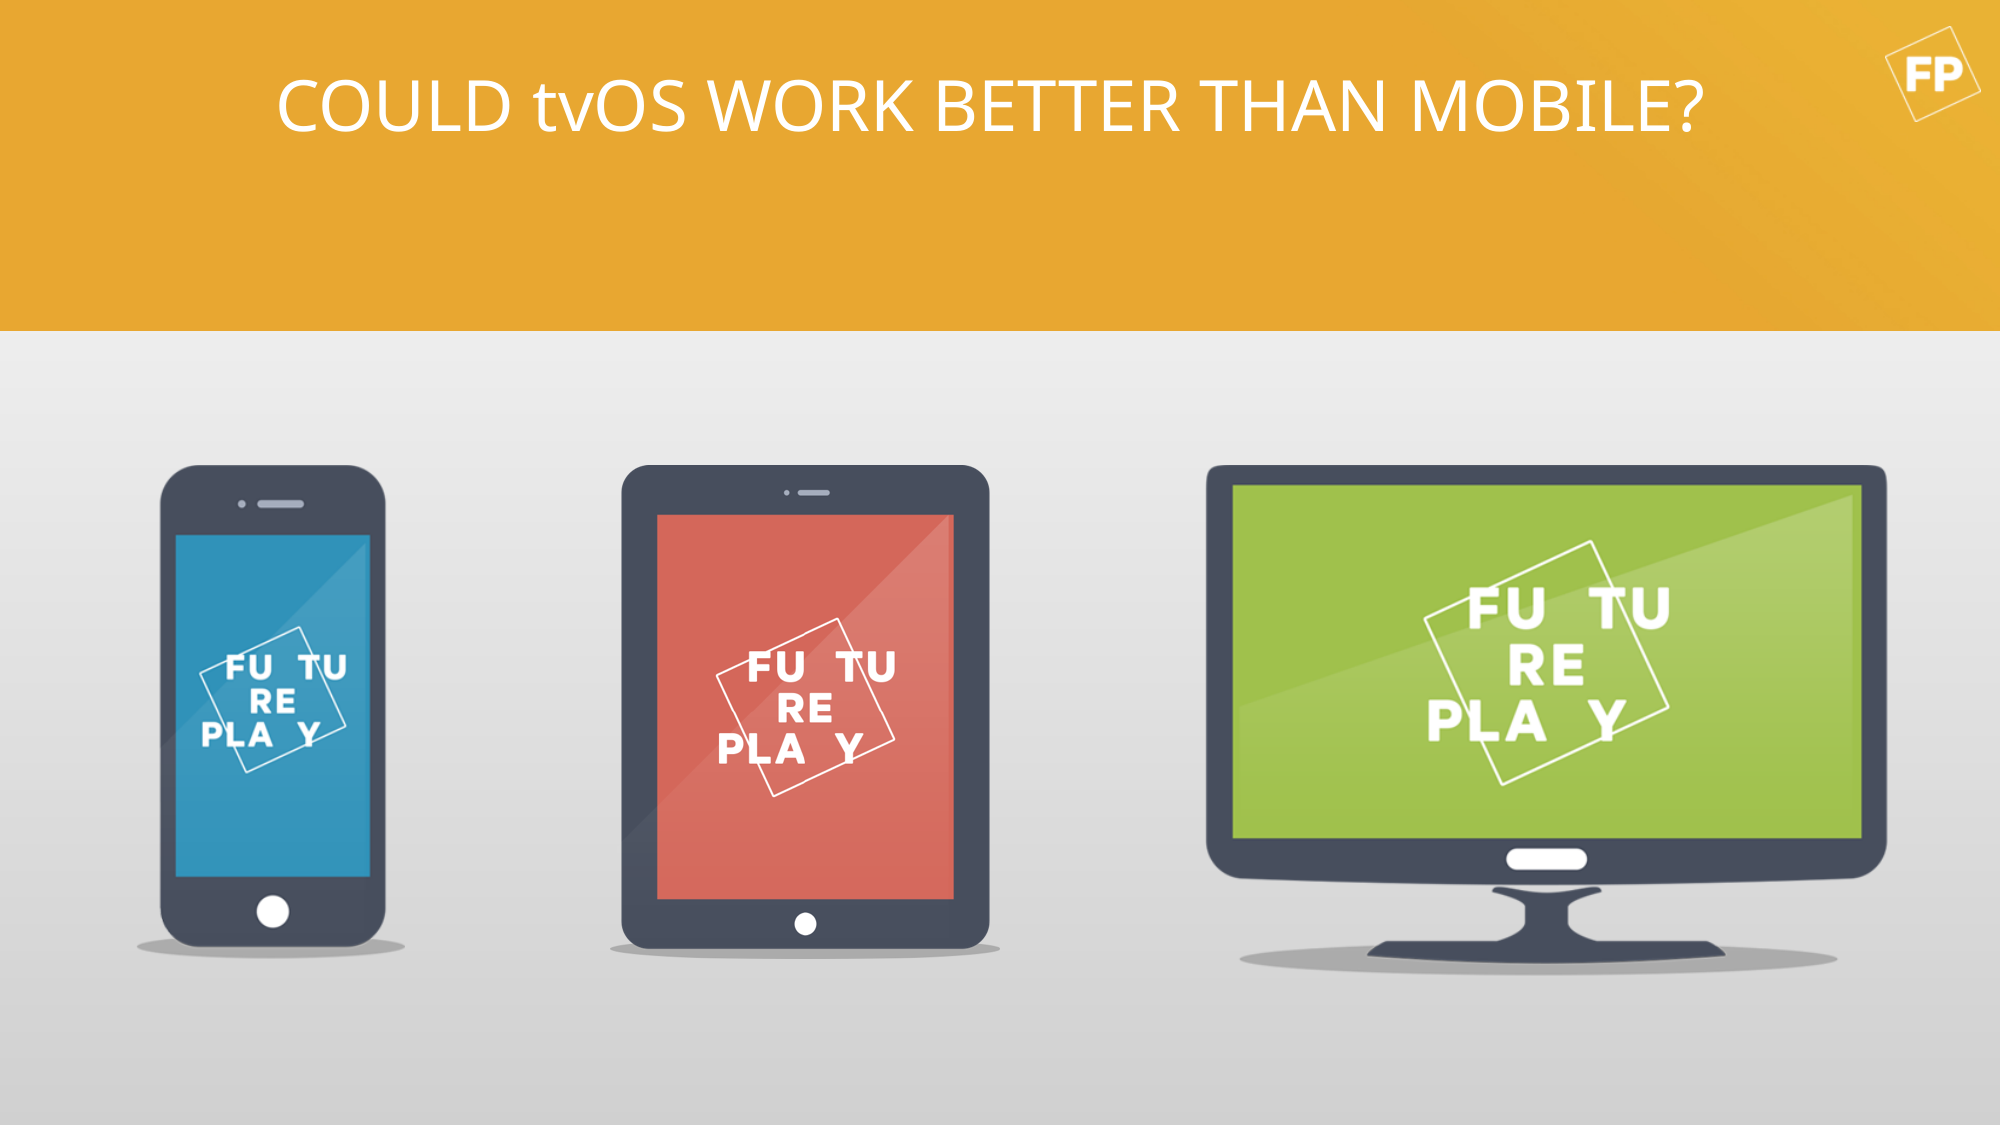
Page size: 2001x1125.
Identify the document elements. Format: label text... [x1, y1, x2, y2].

picture [1205, 465, 1888, 976]
picture [136, 465, 405, 959]
picture [0, 0, 2000, 331]
title COULD tvOS WORK BETTER THAN MOBILE? [68, 0, 1932, 218]
picture [610, 465, 1000, 959]
